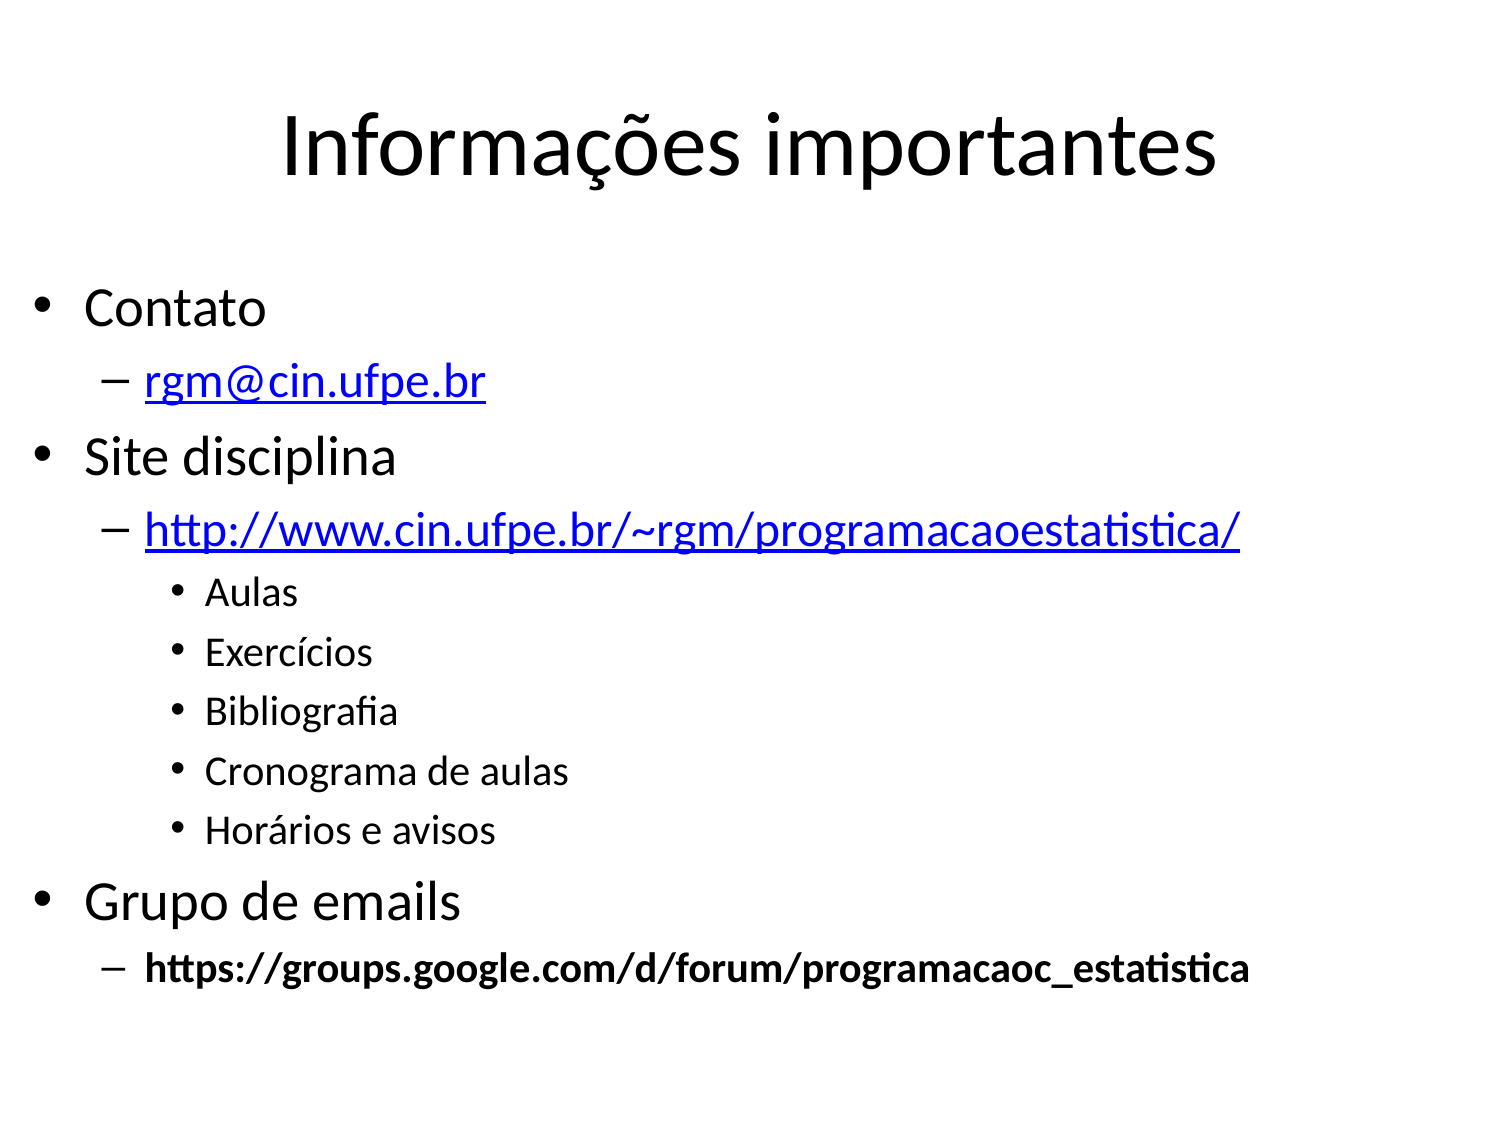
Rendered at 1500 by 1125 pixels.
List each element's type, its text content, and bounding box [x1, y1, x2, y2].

title Informações importantes [75, 45, 1425, 233]
list Contato rgm@cin.ufpe.br Site disciplina http://www.cin.ufpe.br/~rgm/programacaoestatistica/ Aulas Exercícios Bibliografia Cronograma de aulas Horários e avisos Grupo de emails https://groups.google.com/d/forum/programacaoc_estatistica [17, 262, 1459, 1005]
